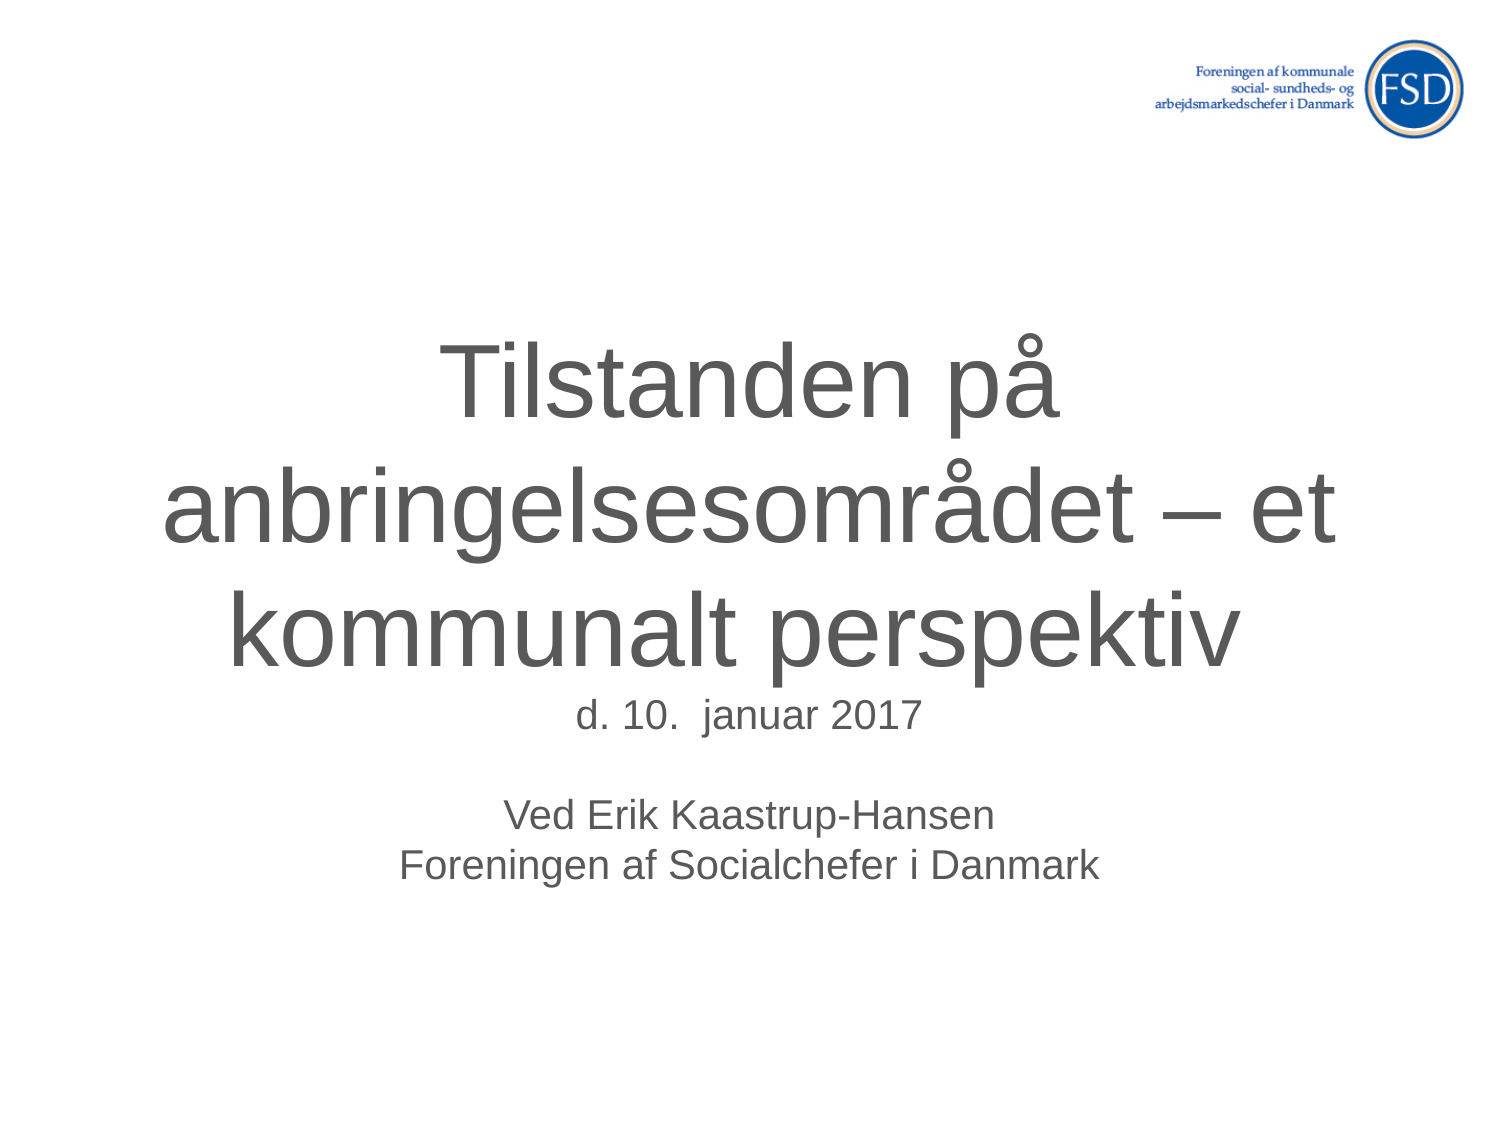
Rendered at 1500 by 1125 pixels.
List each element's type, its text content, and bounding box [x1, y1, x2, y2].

picture [1151, 33, 1471, 151]
title Tilstanden på anbringelsesområdet – et kommunalt perspektiv d. 10. januar 2017 Ved Erik Kaastrup-Hansen Foreningen af Socialchefer i Danmark [112, 479, 1388, 721]
